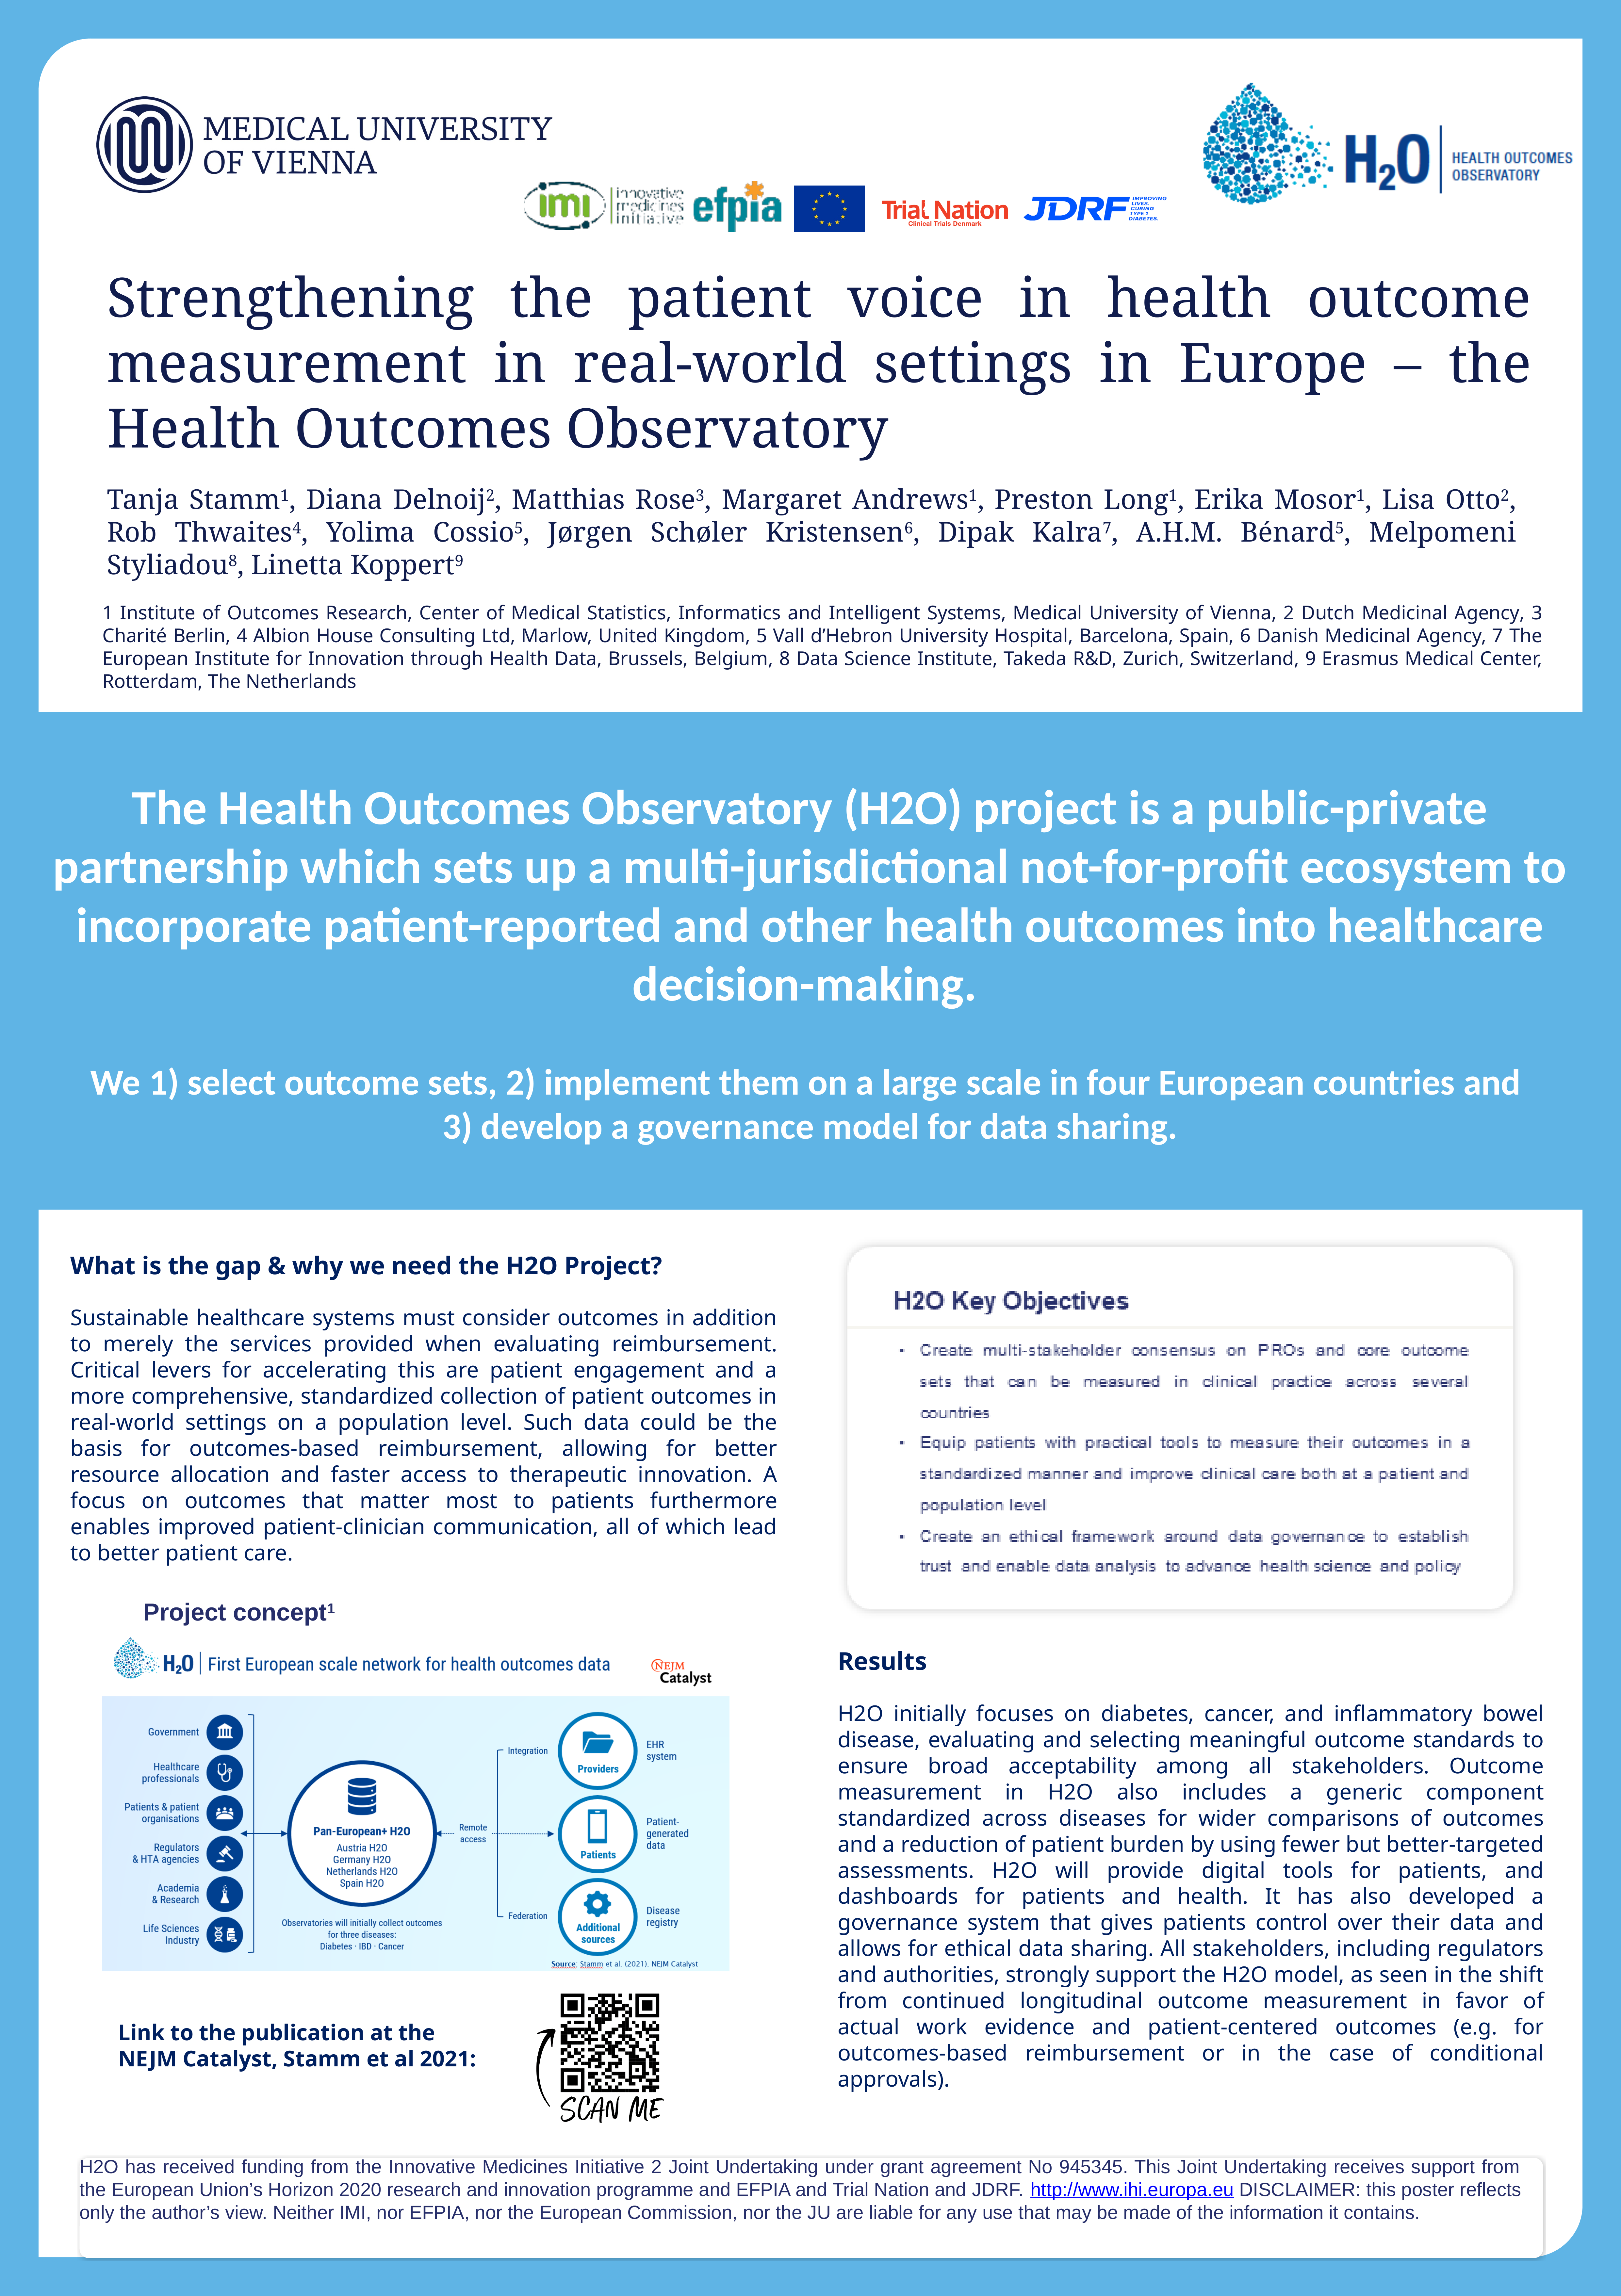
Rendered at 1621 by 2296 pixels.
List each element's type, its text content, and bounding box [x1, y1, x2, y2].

text_box Tanja Stamm1, Diana Delnoij2, Matthias Rose3, Margaret Andrews1, Preston Long1, Erika Mosor1, Lisa Otto2, Rob Thwaites4, Yolima Cossio5, Jørgen Schøler Kristensen6, Dipak Kalra7, A.H.M. Bénard5, Melpomeni Styliadou8, Linetta Koppert9 [101, 479, 1522, 583]
text_box Results H2O initially focuses on diabetes, cancer, and inflammatory bowel disease, evaluating and selecting meaningful outcome standards to ensure broad acceptability among all stakeholders. Outcome measurement in H2O also includes a generic component standardized across diseases for wider comparisons of outcomes and a reduction of patient burden by using fewer but better-targeted assessments. H2O will provide digital tools for patients, and dashboards for patients and health. It has also developed a governance system that gives patients control over their data and allows for ethical data sharing. All stakeholders, including regulators and authorities, strongly support the H2O model, as seen in the shift from continued longitudinal outcome measurement in favor of actual work evidence and patient-centered outcomes (e.g. for outcomes-based reimbursement or in the case of conditional approvals). [833, 1643, 1550, 2094]
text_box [79, 2154, 1543, 2258]
picture [1203, 83, 1574, 204]
text_box Link to the publication at the NEJM Catalyst, Stamm et al 2021: [113, 2016, 494, 2074]
text_box Strengthening the patient voice in health outcome measurement in real-world settings in Europe – the Health Outcomes Observatory [101, 260, 1538, 461]
picture [833, 1232, 1529, 1624]
picture [96, 96, 552, 193]
picture [516, 1972, 702, 2124]
text_box 1 Institute of Outcomes Research, Center of Medical Statistics, Informatics and Intelligent Systems, Medical University of Vienna, 2 Dutch Medicinal Agency, 3 Charité Berlin, 4 Albion House Consulting Ltd, Marlow, United Kingdom, 5 Vall d’Hebron University Hospital, Barcelona, Spain, 6 Danish Medicinal Agency, 7 The European Institute for Innovation through Health Data, Brussels, Belgium, 8 Data Science Institute, Takeda R&D, Zurich, Switzerland, 9 Erasmus Medical Center, Rotterdam, The Netherlands [97, 597, 1548, 695]
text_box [102, 1596, 729, 1972]
text_box The Health Outcomes Observatory (H2O) project is a public-private partnership which sets up a multi-jurisdictional not-for-profit ecosystem to incorporate patient-reported and other health outcomes into healthcare decision-making. We 1) select outcome sets, 2) implement them on a large scale in four European countries and 3) develop a governance model for data sharing. [36, 711, 1584, 1210]
text_box What is the gap & why we need the H2O Project? Sustainable healthcare systems must consider outcomes in addition to merely the services provided when evaluating reimbursement. Critical levers for accelerating this are patient engagement and a more comprehensive, standardized collection of patient outcomes in real-world settings on a population level. Such data could be the basis for outcomes-based reimbursement, allowing for better resource allocation and faster access to therapeutic innovation. A focus on outcomes that matter most to patients furthermore enables improved patient-clinician communication, all of which lead to better patient care. [65, 1247, 783, 1594]
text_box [524, 181, 1169, 233]
